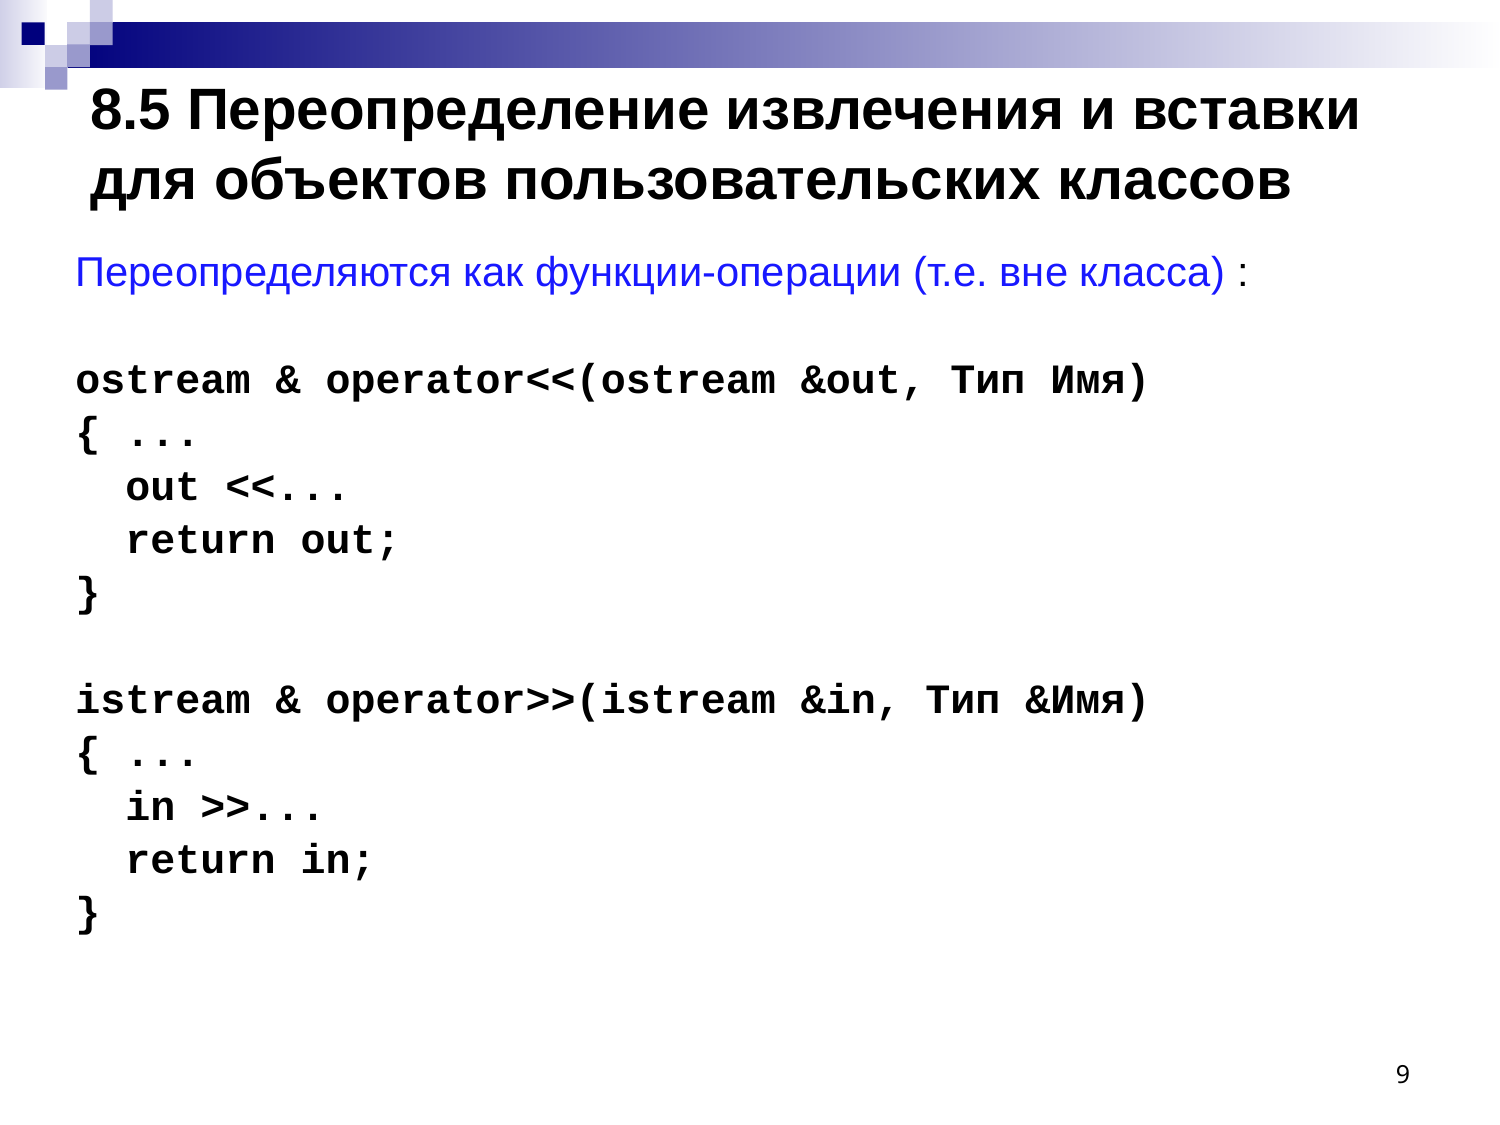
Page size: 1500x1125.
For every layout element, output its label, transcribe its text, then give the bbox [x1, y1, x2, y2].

list Переопределяются как функции-операции (т.е. вне класса) : ostream & operator<<(ostream &out, Тип Имя) { ... out <<... return out; } istream & operator>>(istream &in, Тип &Имя) { ... in >>... return in; } [60, 243, 1500, 1000]
slide_number 9 [1074, 1024, 1426, 1101]
title 8.5 Переопределение извлечения и вставки для объектов пользовательских классов [74, 54, 1426, 229]
